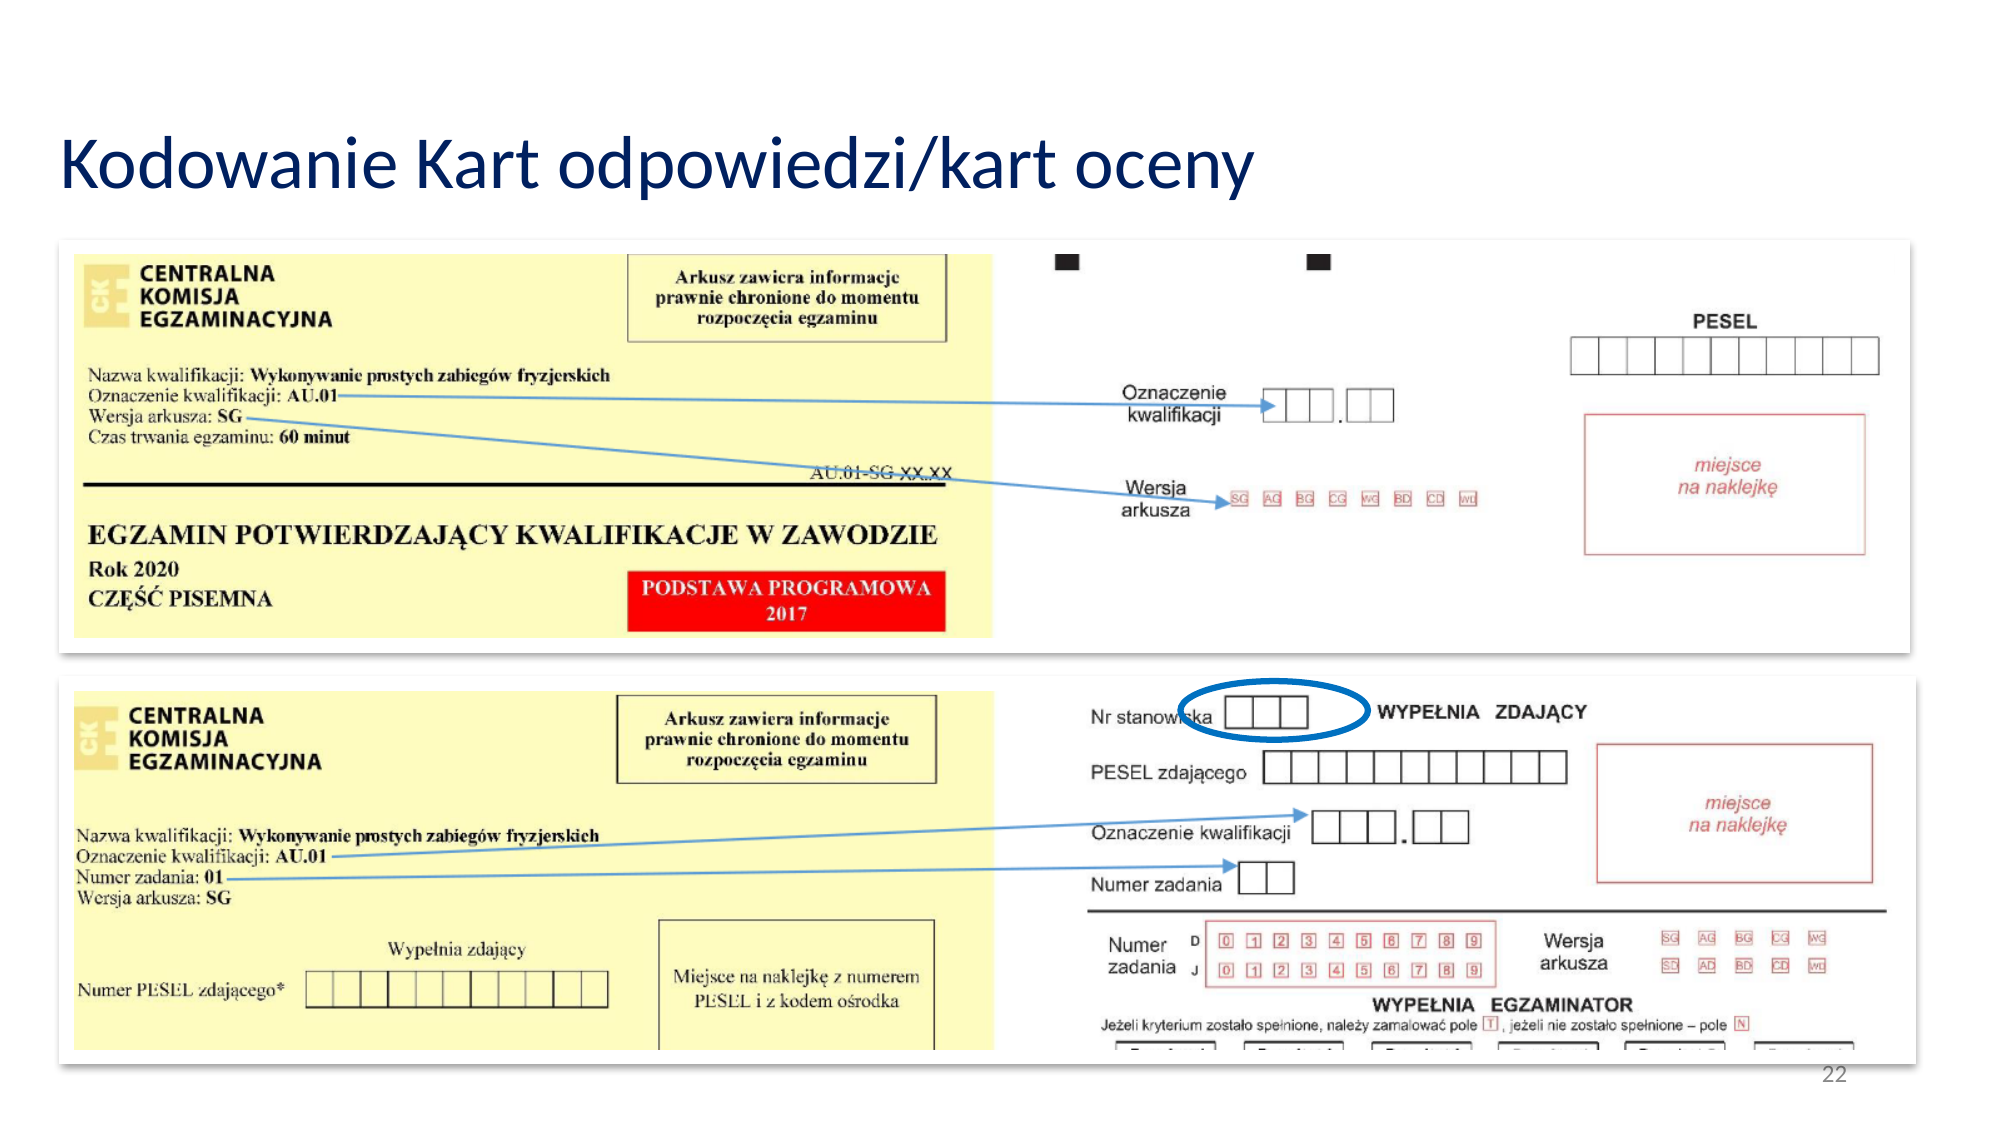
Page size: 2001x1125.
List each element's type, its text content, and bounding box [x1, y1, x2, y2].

picture [73, 690, 1902, 1050]
slide_number 22 [1412, 1074, 1863, 1103]
picture [73, 254, 1896, 638]
title Kodowanie Kart odpowiedzi/kart oceny [44, 104, 1770, 224]
text_box [1203, 680, 1345, 690]
